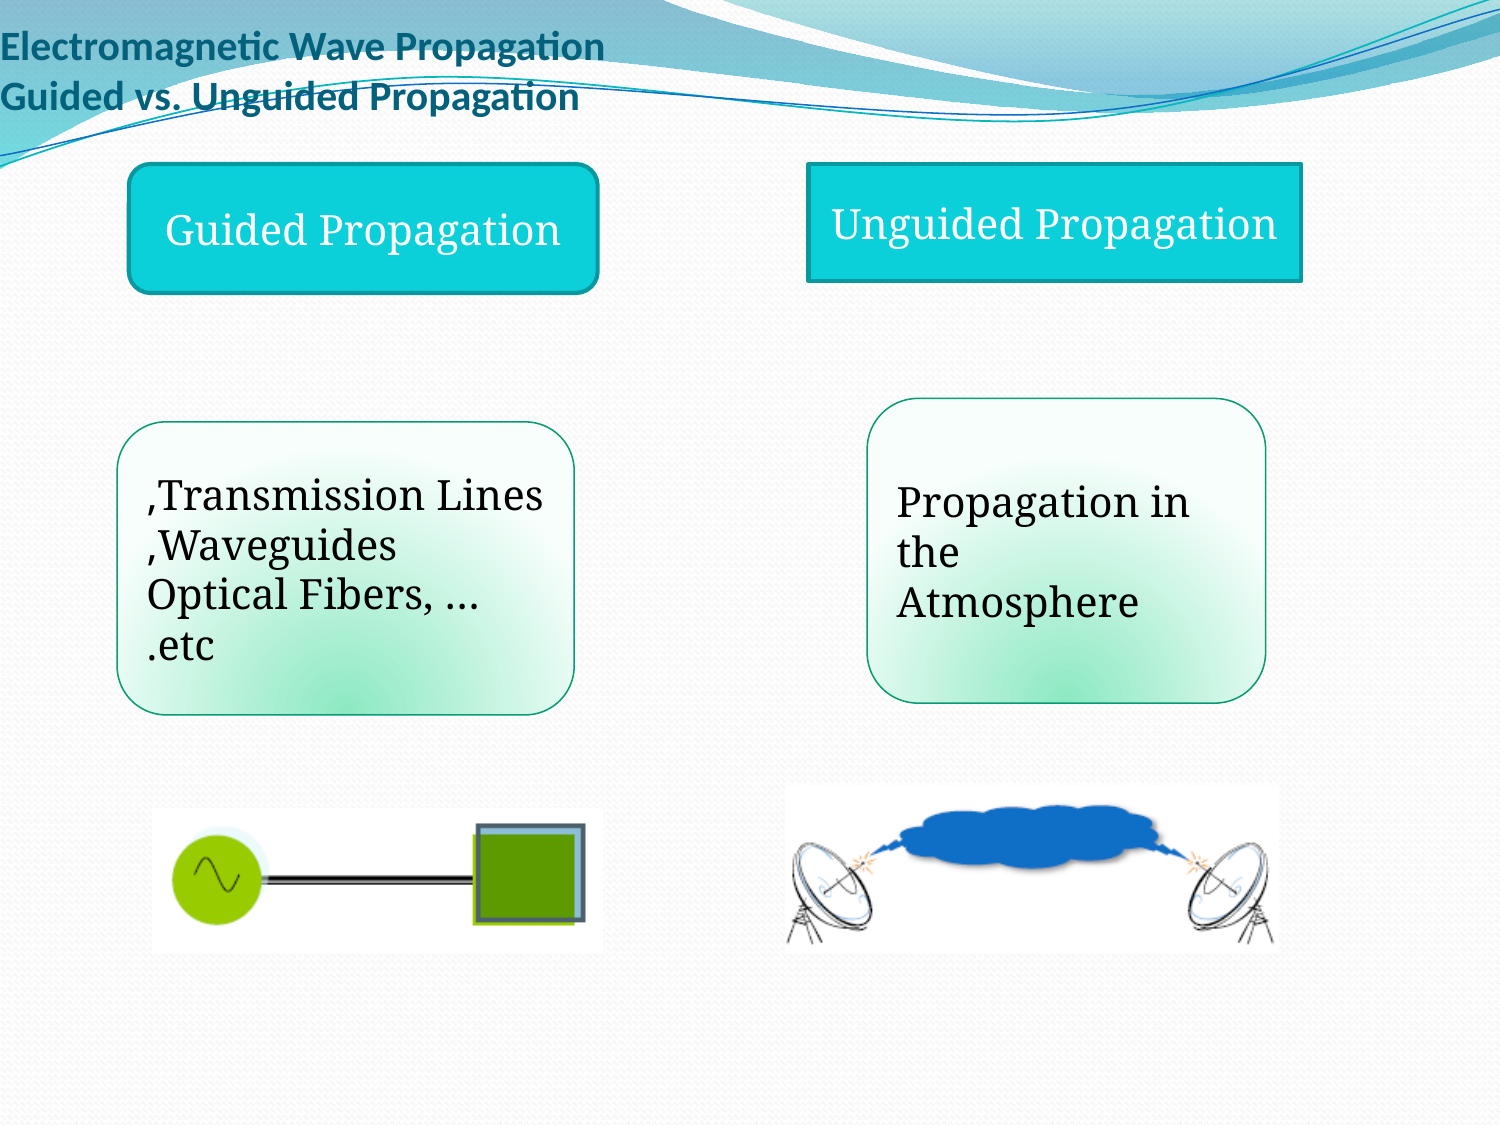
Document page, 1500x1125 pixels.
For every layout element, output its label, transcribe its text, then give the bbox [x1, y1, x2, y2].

text_box Guided Propagation [126, 161, 600, 296]
list Unguided Propagation [806, 162, 1303, 283]
title Electromagnetic Wave Propagation Guided vs. Unguided Propagation [0, 0, 652, 119]
text_box Transmission Lines, Waveguides, Optical Fibers, … etc. [116, 421, 575, 716]
picture [784, 784, 1280, 955]
picture [152, 808, 603, 955]
text_box Propagation in the Atmosphere [866, 397, 1267, 704]
